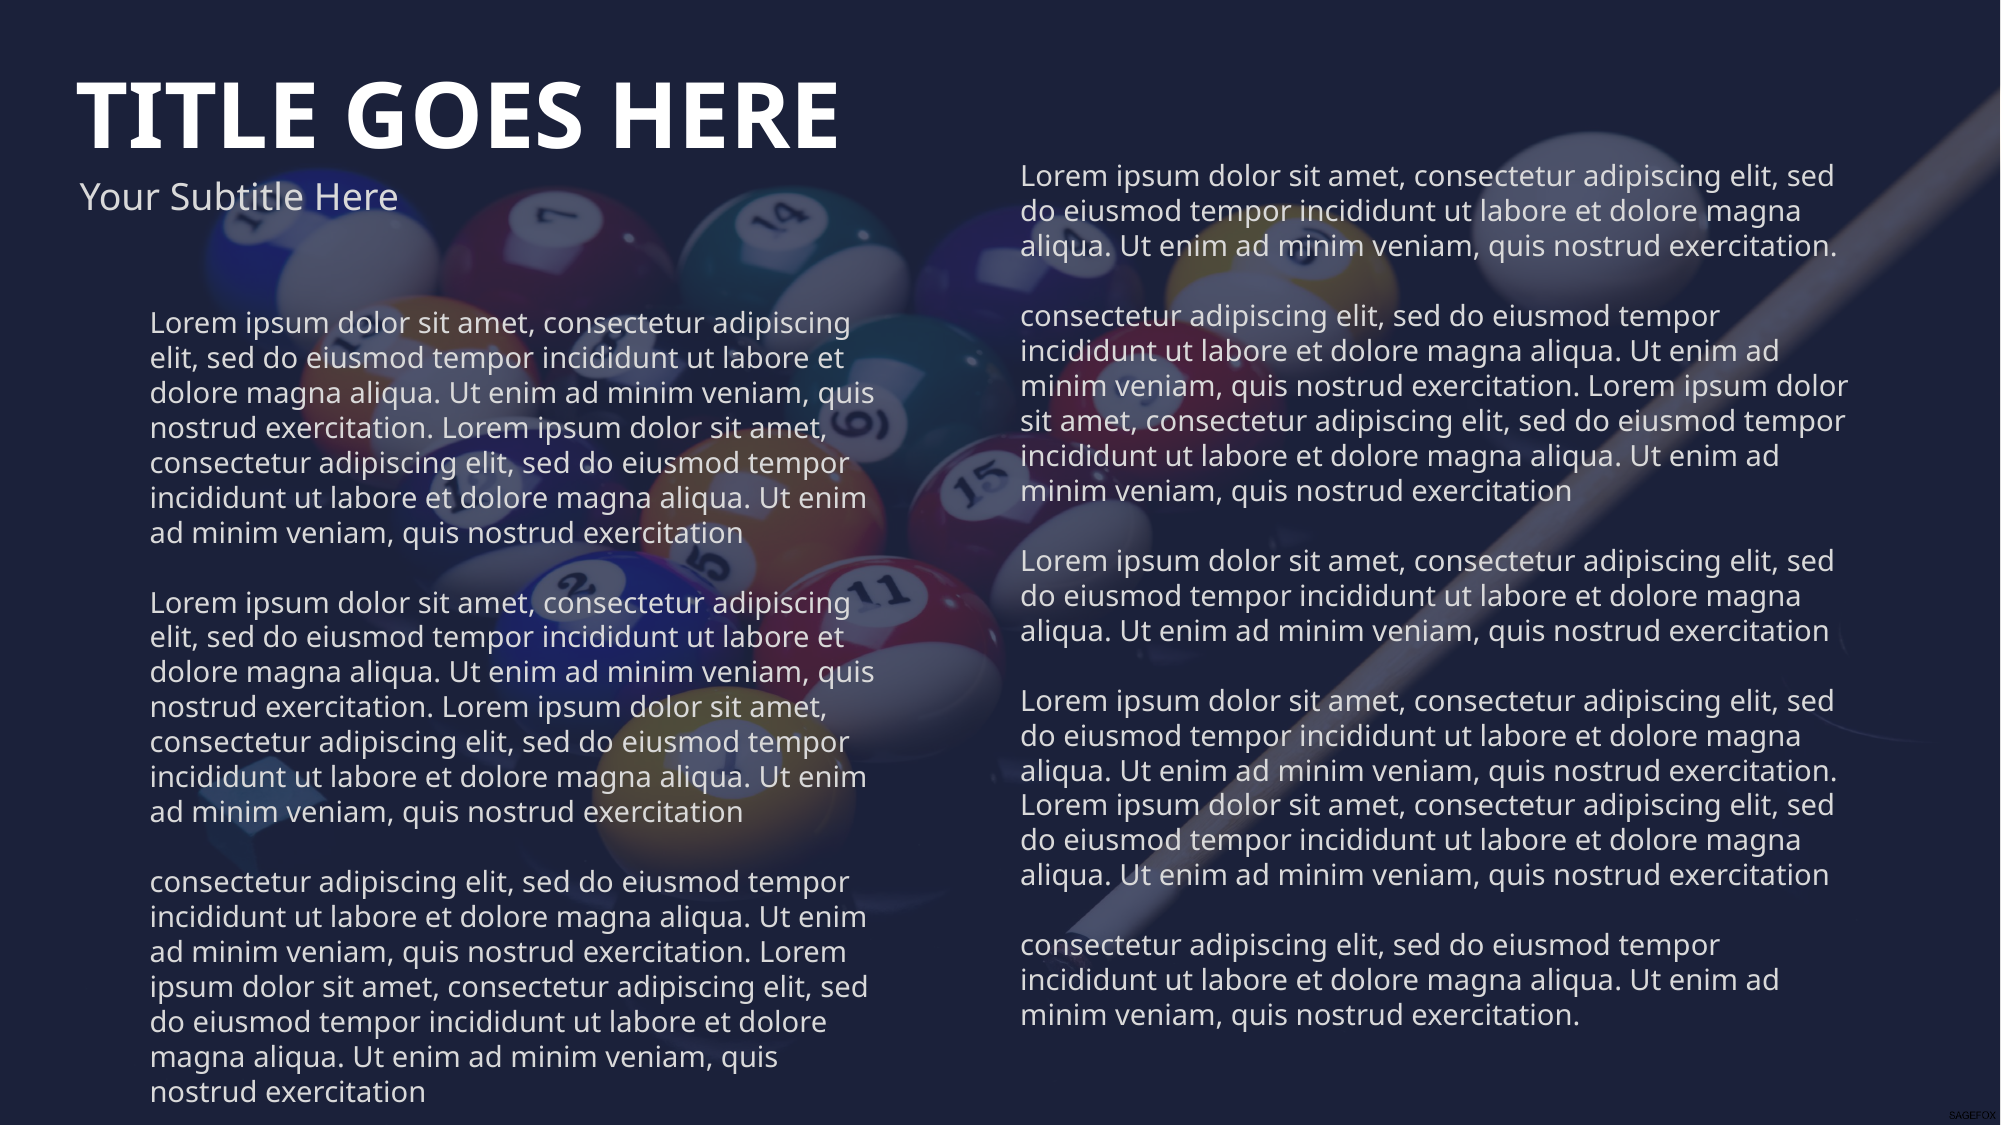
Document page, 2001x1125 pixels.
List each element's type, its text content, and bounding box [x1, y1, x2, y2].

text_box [60, 49, 1020, 227]
picture [1925, 0, 2001, 1125]
text_box Lorem ipsum dolor sit amet, consectetur adipiscing elit, sed do eiusmod tempor incididunt ut labore et dolore magna aliqua. Ut enim ad minim veniam, quis nostrud exercitation. Lorem ipsum dolor sit amet, consectetur adipiscing elit, sed do eiusmod tempor incididunt ut labore et dolore magna aliqua. Ut enim ad minim veniam, quis nostrud exercitation Lorem ipsum dolor sit amet, consectetur adipiscing elit, sed do eiusmod tempor incididunt ut labore et dolore magna aliqua. Ut enim ad minim veniam, quis nostrud exercitation. Lorem ipsum dolor sit amet, consectetur adipiscing elit, sed do eiusmod tempor incididunt ut labore et dolore magna aliqua. Ut enim ad minim veniam, quis nostrud exercitation consectetur adipiscing elit, sed do eiusmod tempor incididunt ut labore et dolore magna aliqua. Ut enim ad minim veniam, quis nostrud exercitation. Lorem ipsum dolor sit amet, consectetur adipiscing elit, sed do eiusmod tempor incididunt ut labore et dolore magna aliqua. Ut enim ad minim veniam, quis nostrud exercitation [134, 296, 897, 1125]
text_box Lorem ipsum dolor sit amet, consectetur adipiscing elit, sed do eiusmod tempor incididunt ut labore et dolore magna aliqua. Ut enim ad minim veniam, quis nostrud exercitation. consectetur adipiscing elit, sed do eiusmod tempor incididunt ut labore et dolore magna aliqua. Ut enim ad minim veniam, quis nostrud exercitation. Lorem ipsum dolor sit amet, consectetur adipiscing elit, sed do eiusmod tempor incididunt ut labore et dolore magna aliqua. Ut enim ad minim veniam, quis nostrud exercitation Lorem ipsum dolor sit amet, consectetur adipiscing elit, sed do eiusmod tempor incididunt ut labore et dolore magna aliqua. Ut enim ad minim veniam, quis nostrud exercitation Lorem ipsum dolor sit amet, consectetur adipiscing elit, sed do eiusmod tempor incididunt ut labore et dolore magna aliqua. Ut enim ad minim veniam, quis nostrud exercitation. Lorem ipsum dolor sit amet, consectetur adipiscing elit, sed do eiusmod tempor incididunt ut labore et dolore magna aliqua. Ut enim ad minim veniam, quis nostrud exercitation consectetur adipiscing elit, sed do eiusmod tempor incididunt ut labore et dolore magna aliqua. Ut enim ad minim veniam, quis nostrud exercitation. [1005, 150, 1876, 1039]
